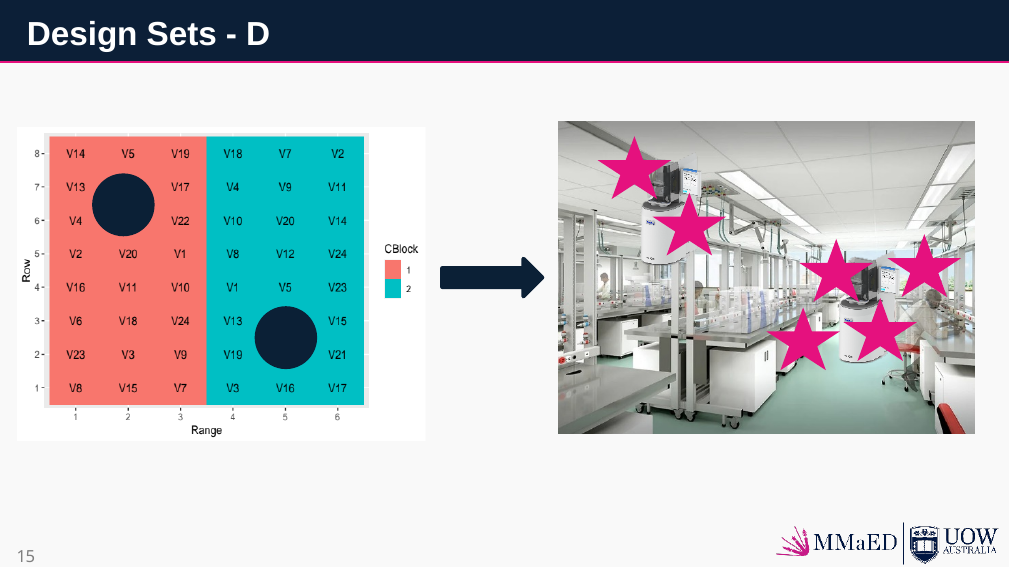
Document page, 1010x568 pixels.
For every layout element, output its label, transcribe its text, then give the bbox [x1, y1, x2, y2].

slide_number 15 [8, 545, 43, 566]
picture [766, 520, 1009, 568]
title Design Sets - D [26, 12, 983, 53]
picture [16, 127, 426, 441]
text_box [440, 256, 545, 299]
picture [557, 121, 975, 435]
